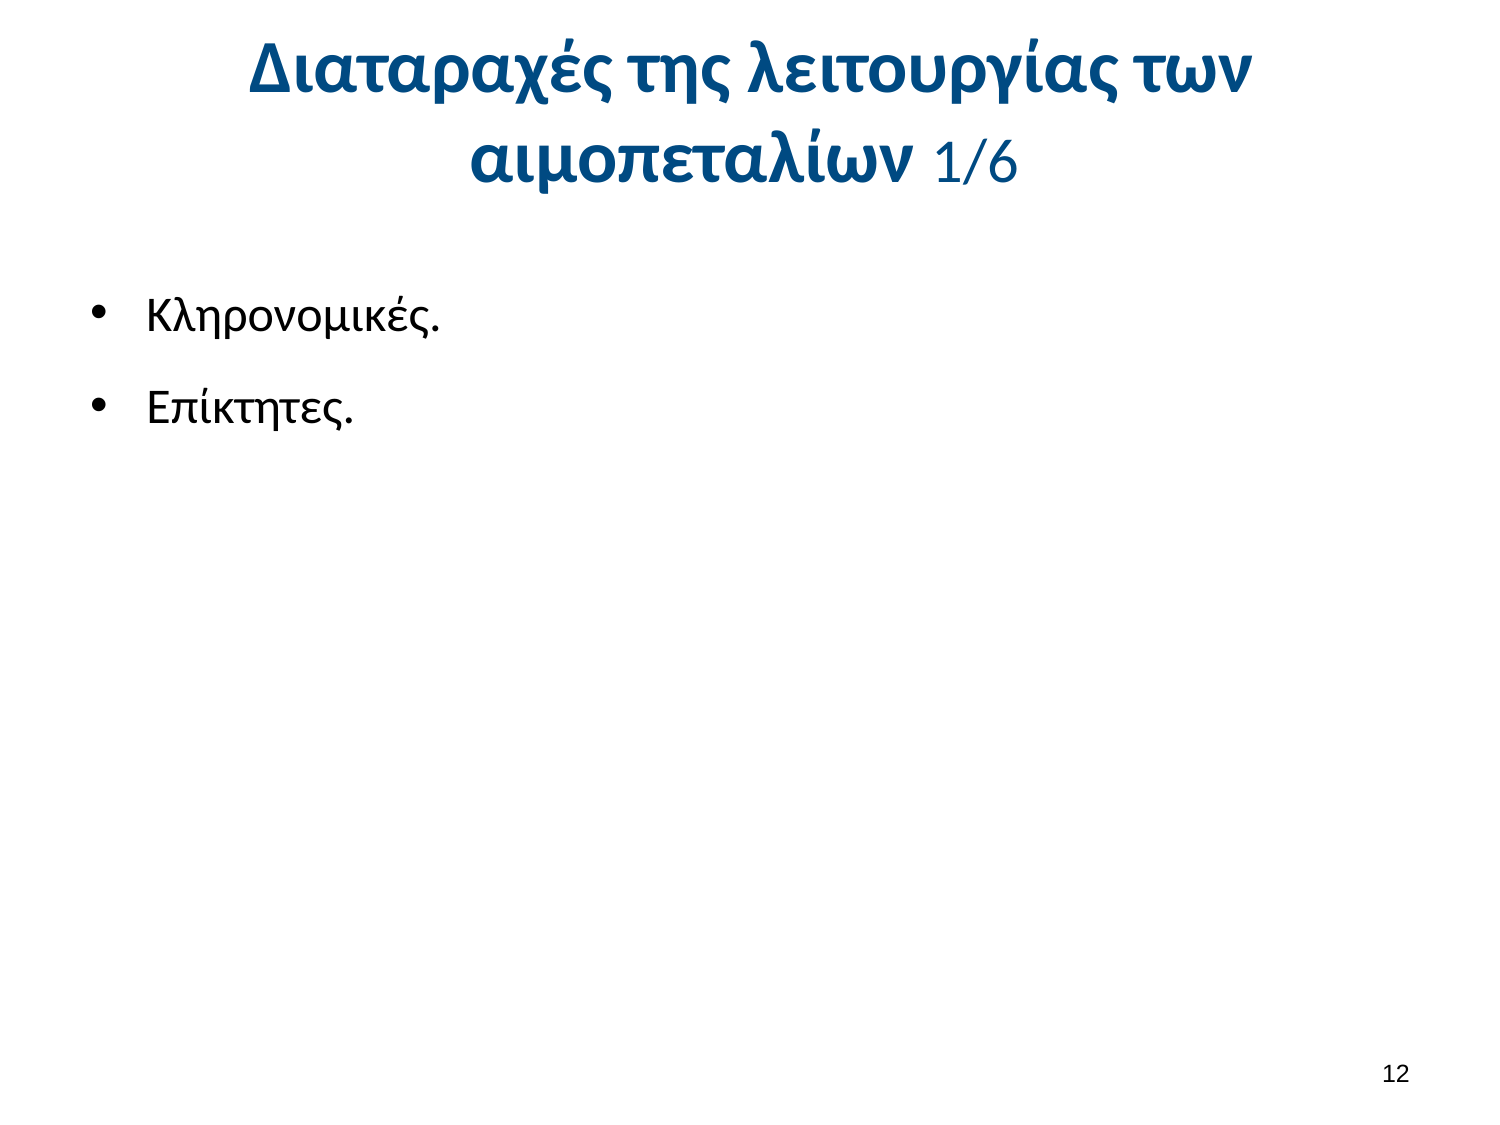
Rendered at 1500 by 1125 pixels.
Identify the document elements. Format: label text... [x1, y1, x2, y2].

list Κληρονομικές. Επίκτητες. [75, 267, 1425, 1024]
slide_number 11 [1074, 1042, 1425, 1103]
title Διαταραχές της λειτουργίας των αιμοπεταλίων 1/6 [76, 19, 1427, 197]
